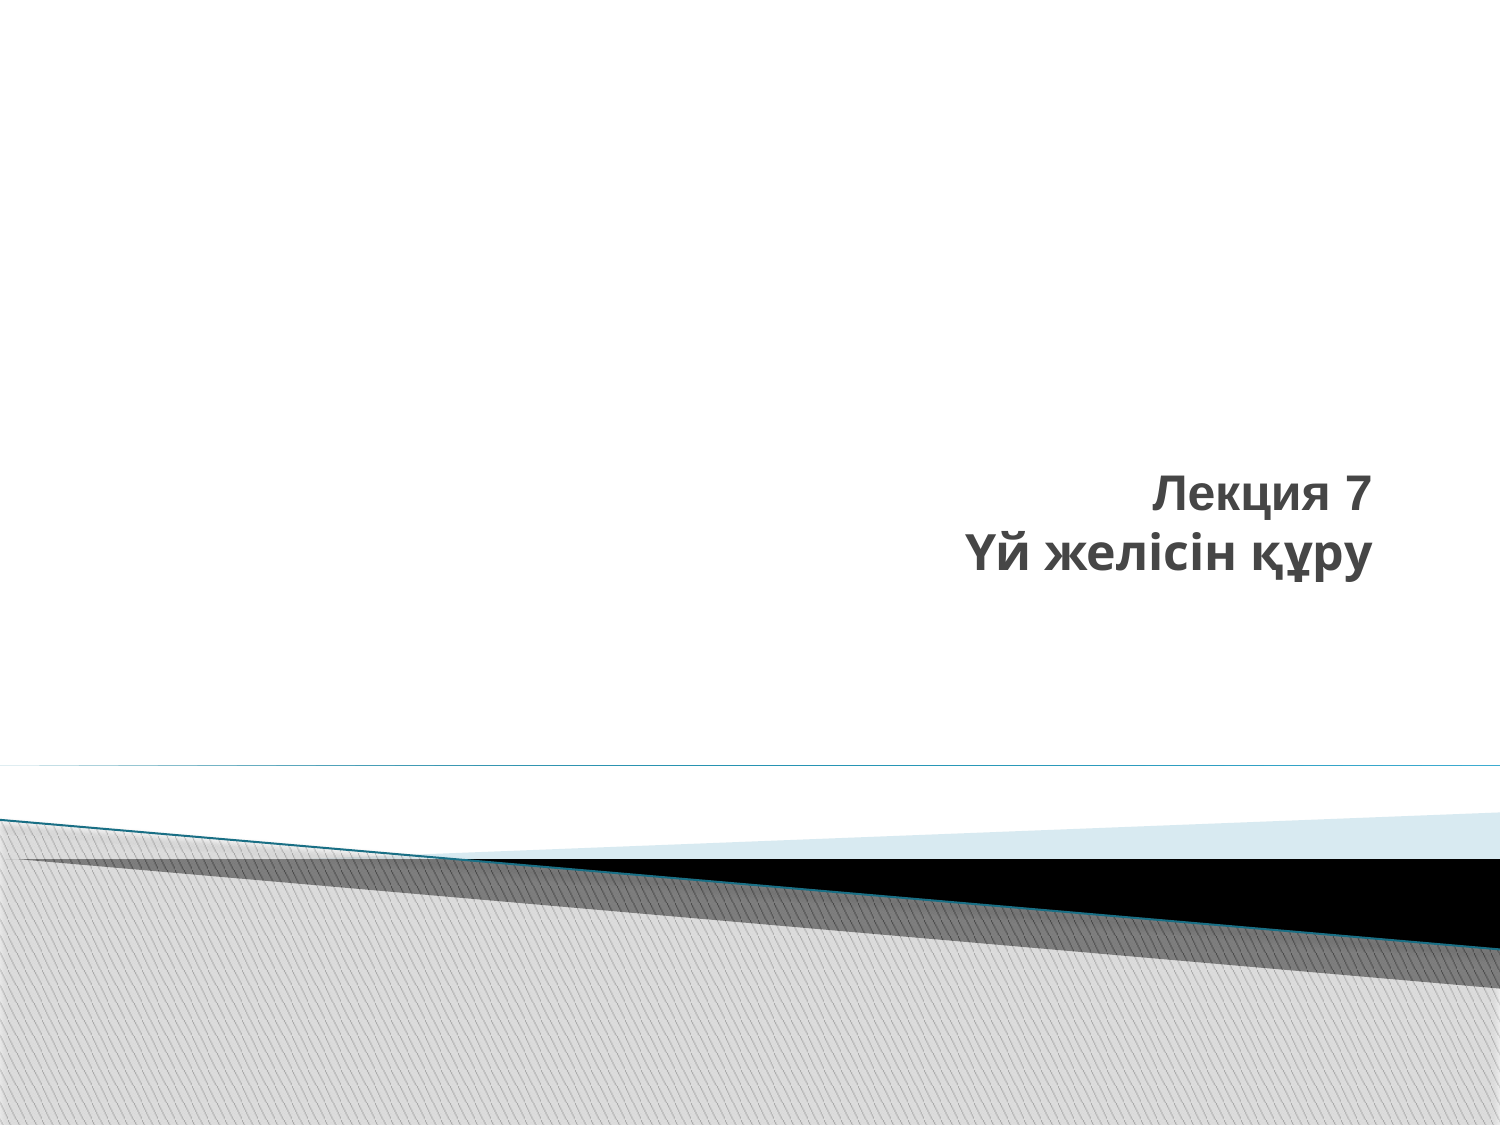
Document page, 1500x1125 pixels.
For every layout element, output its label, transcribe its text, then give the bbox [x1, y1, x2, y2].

title Лекция 7 Үй желісін құру [112, 287, 1388, 588]
picture [5, 859, 1500, 989]
